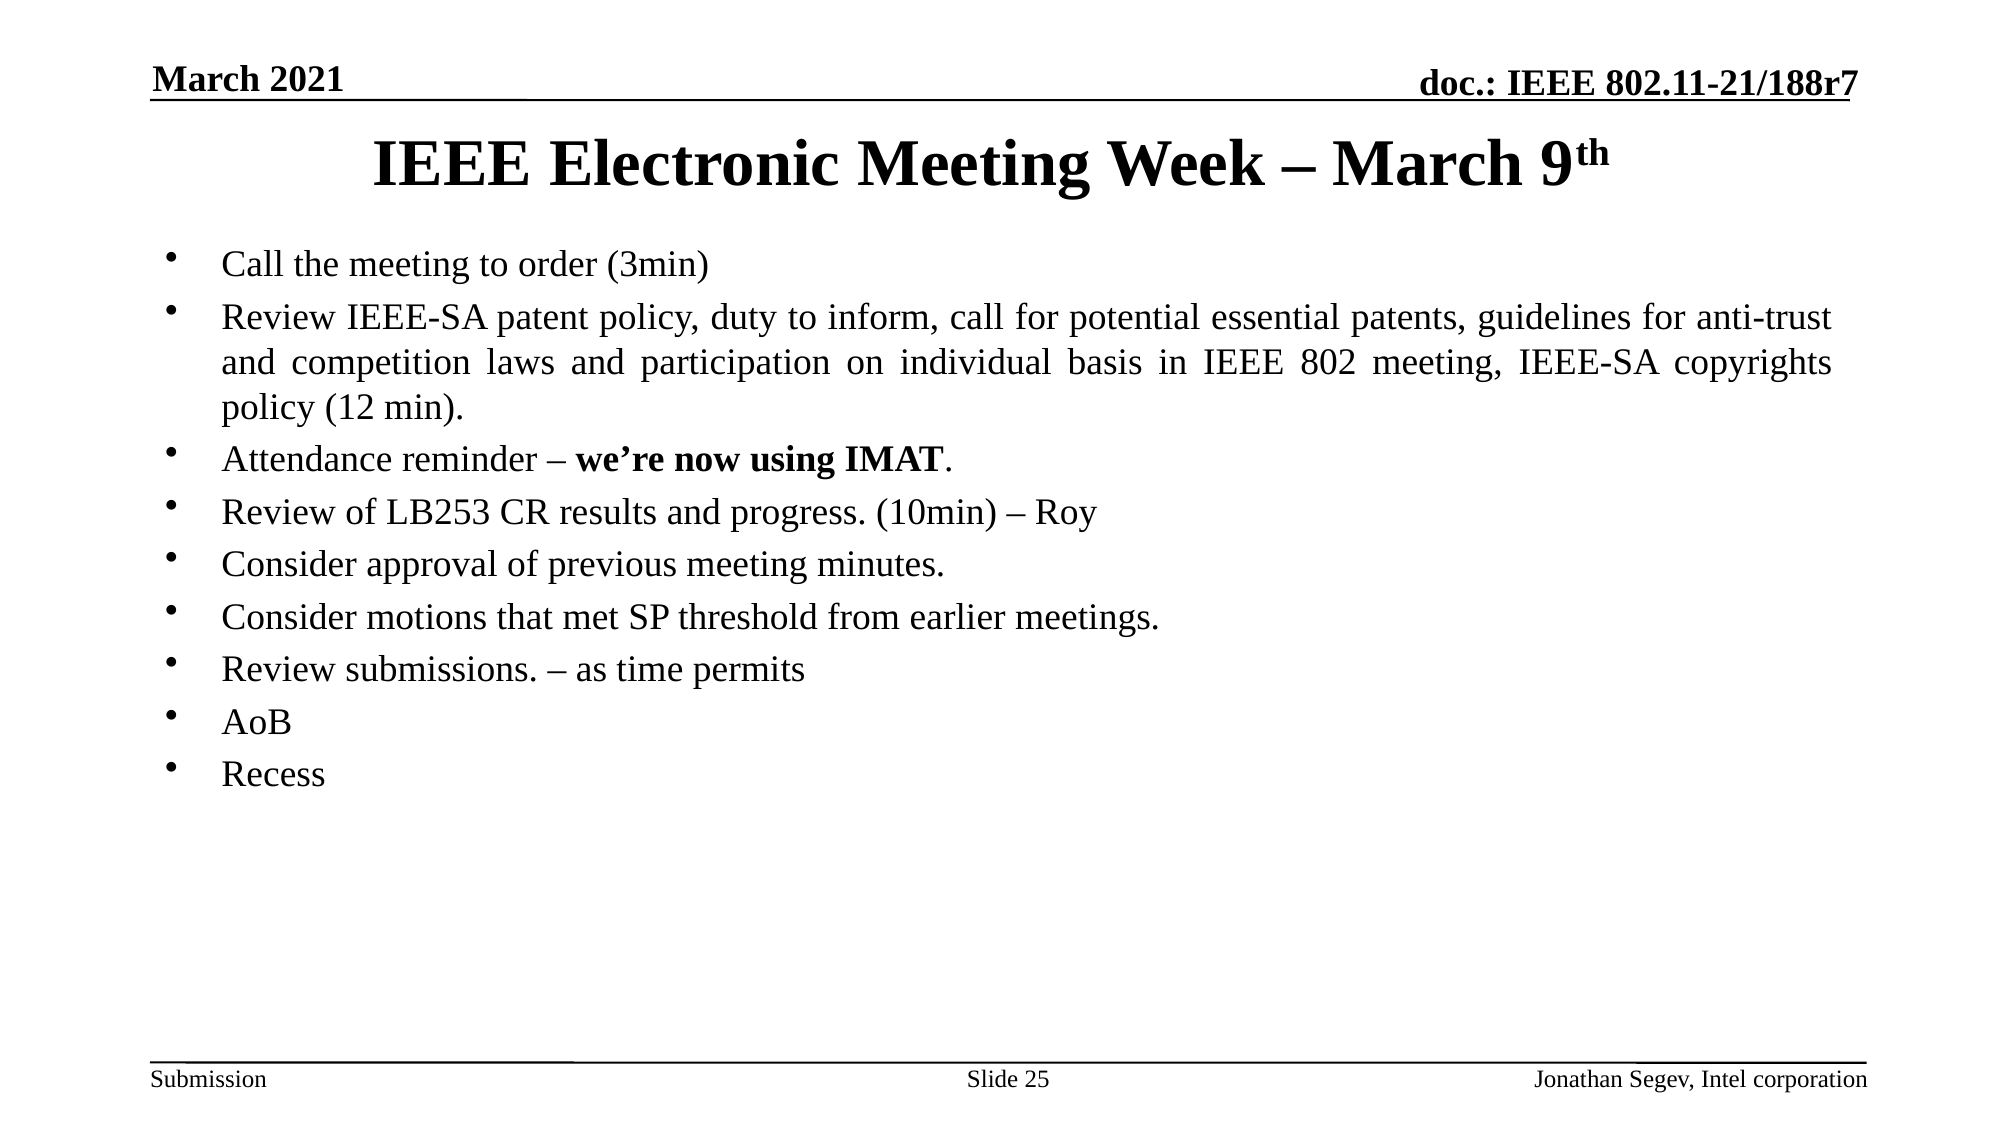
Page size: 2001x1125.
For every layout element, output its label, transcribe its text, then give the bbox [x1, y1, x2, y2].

footer Jonathan Segev, Intel corporation [1171, 1061, 1869, 1093]
title IEEE Electronic Meeting Week – March 9th [149, 112, 1850, 205]
list Call the meeting to order (3min) Review IEEE-SA patent policy, duty to inform, call for potential essential patents, guidelines for anti-trust and competition laws and participation on individual basis in IEEE 802 meeting, IEEE-SA copyrights policy (12 min). Attendance reminder – we’re now using IMAT. Review of LB253 CR results and progress. (10min) – Roy Consider approval of previous meeting minutes. Consider motions that met SP threshold from earlier meetings. Review submissions. – as time permits AoB Recess [149, 231, 1850, 1000]
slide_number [152, 54, 563, 100]
slide_number Slide 25 [950, 1061, 1067, 1123]
